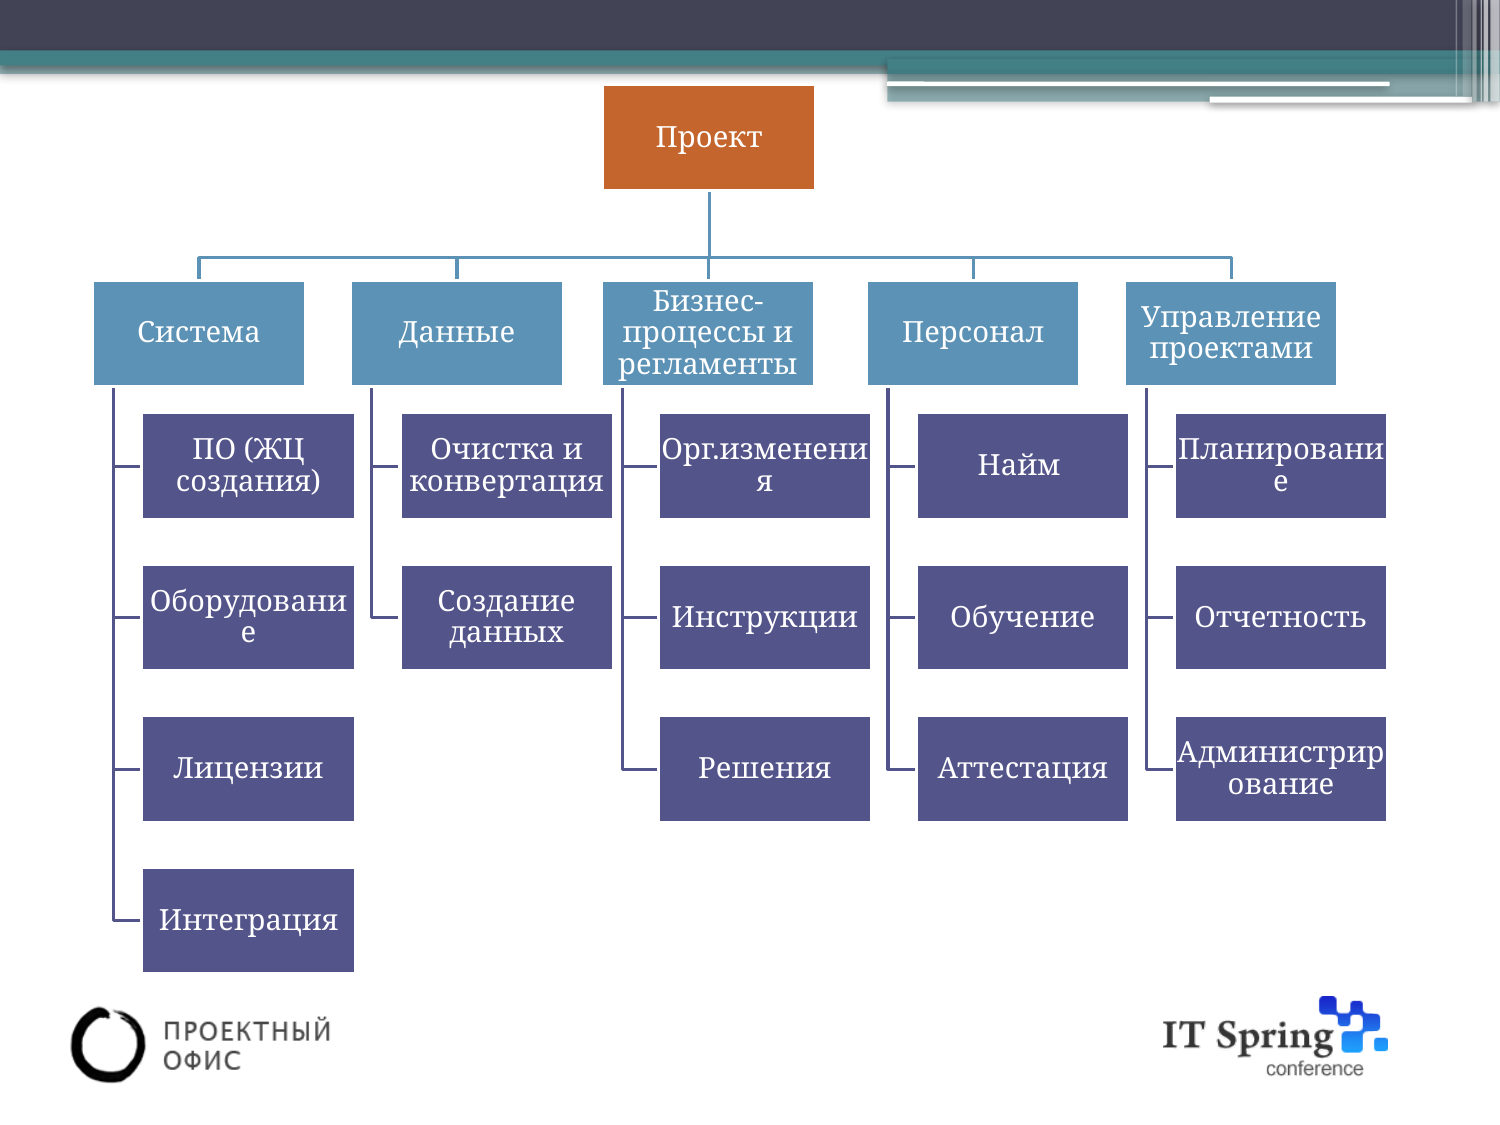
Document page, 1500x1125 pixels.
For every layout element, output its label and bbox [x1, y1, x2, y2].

picture [1163, 996, 1389, 1078]
picture [52, 999, 354, 1094]
list [88, 84, 1389, 1000]
